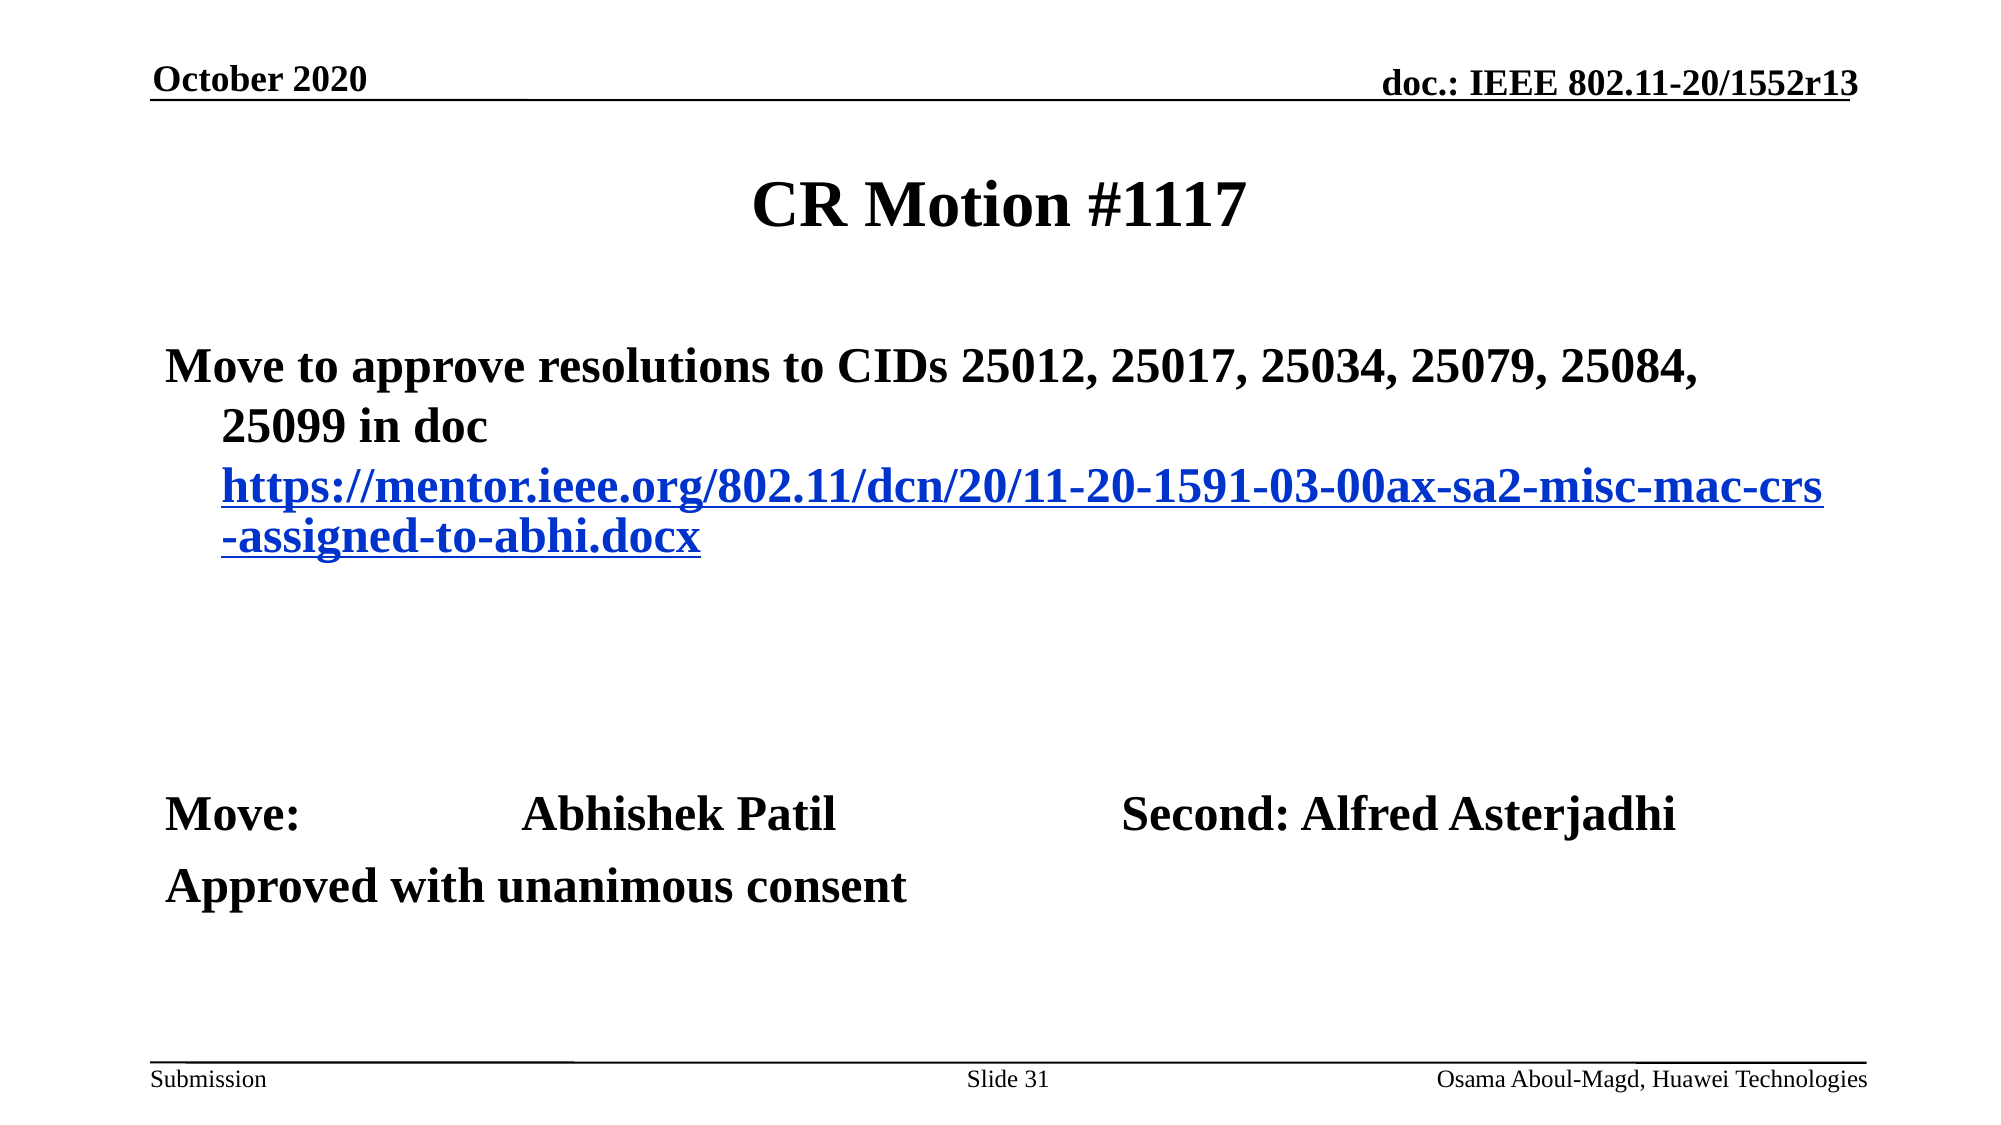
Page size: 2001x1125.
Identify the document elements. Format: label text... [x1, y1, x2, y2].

footer Osama Aboul-Magd, Huawei Technologies [1171, 1061, 1869, 1093]
list Move to approve resolutions to CIDs 25012, 25017, 25034, 25079, 25084, 25099 in doc https://mentor.ieee.org/802.11/dcn/20/11-20-1591-03-00ax-sa2-misc-mac-crs-assigned-to-abhi.docx Move: Abhishek Patil Second: Alfred Asterjadhi Approved with unanimous consent [149, 324, 1850, 1000]
slide_number Slide 31 [950, 1061, 1067, 1123]
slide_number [152, 54, 563, 100]
title CR Motion #1117 [149, 112, 1850, 288]
